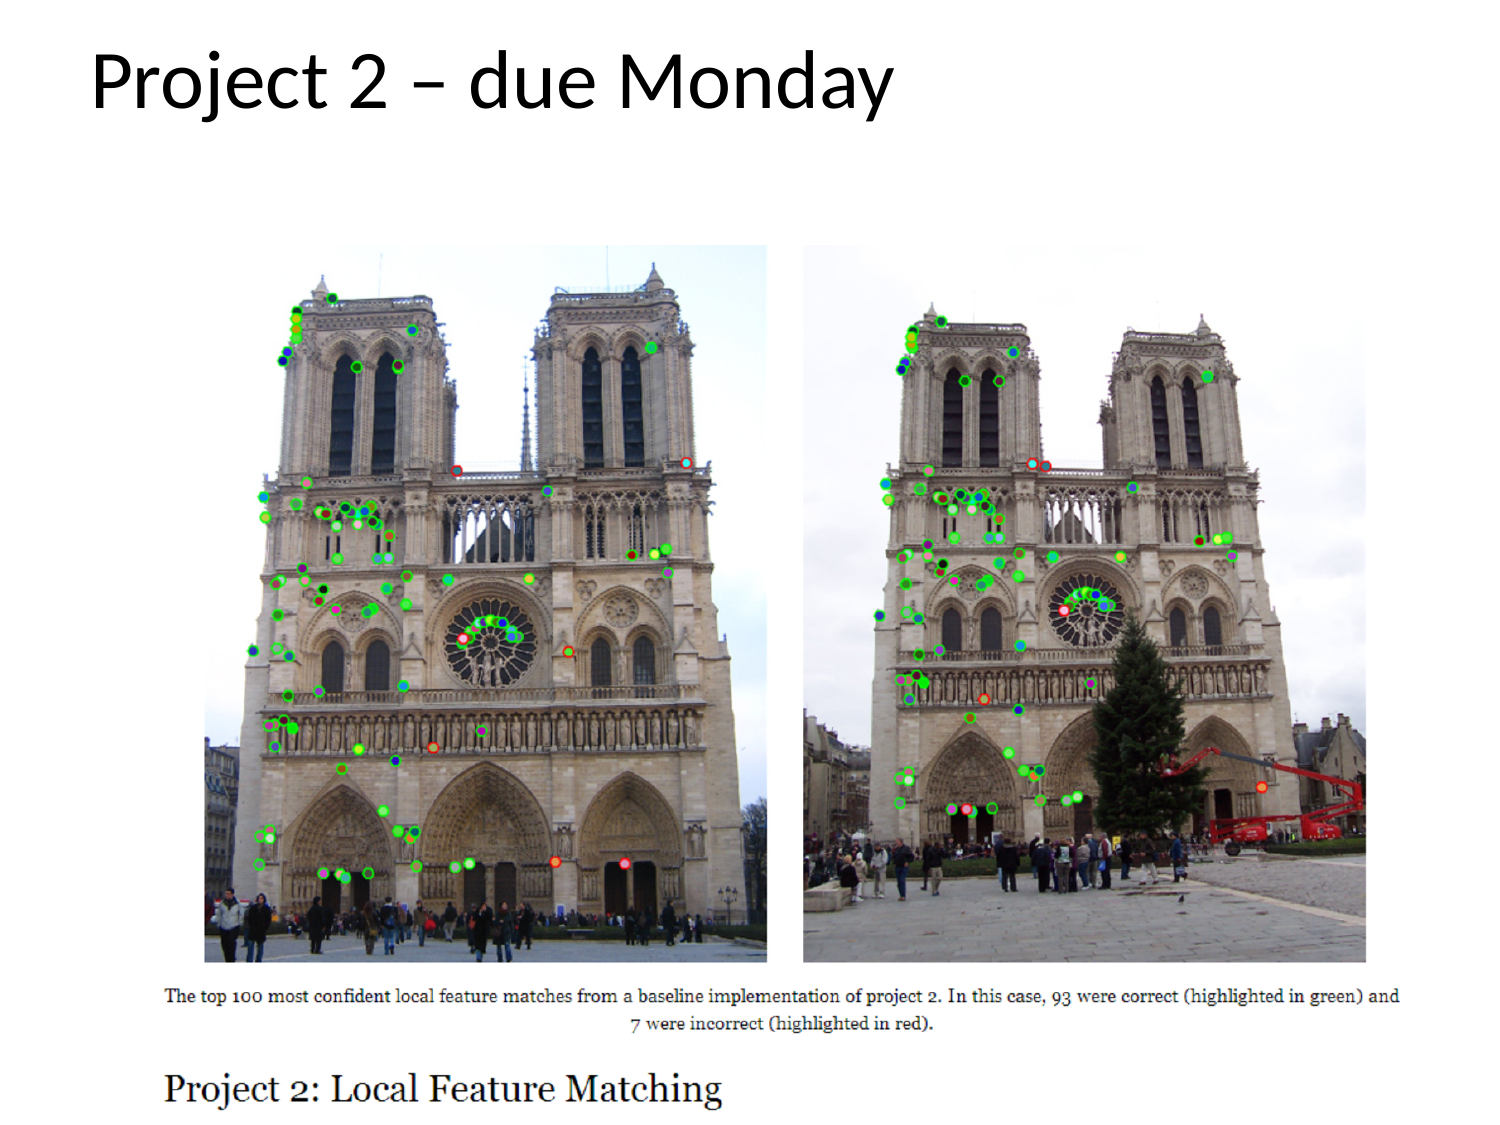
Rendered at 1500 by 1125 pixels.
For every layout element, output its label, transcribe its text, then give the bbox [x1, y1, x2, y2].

picture [137, 245, 1413, 1125]
title Project 2 – due Monday [74, 0, 1426, 151]
